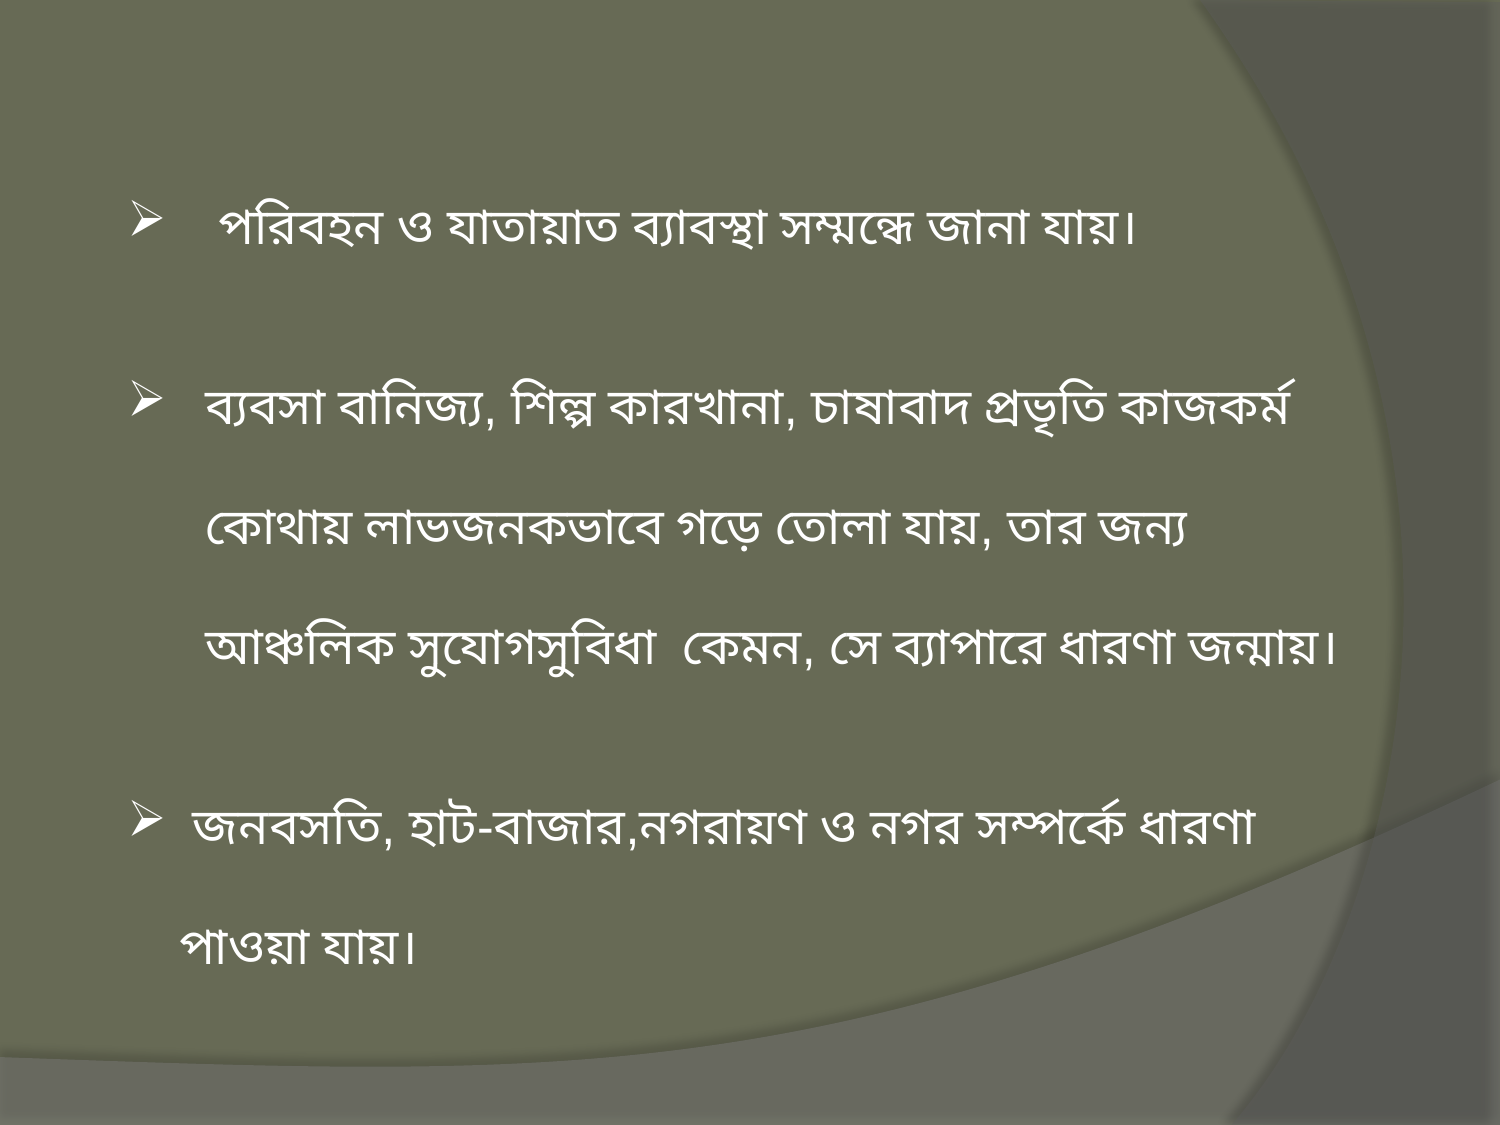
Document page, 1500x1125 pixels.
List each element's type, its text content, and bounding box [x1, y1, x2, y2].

text_box পরিবহন ও যাতায়াত ব্যাবস্থা সম্মন্ধে জানা যায়। ব্যবসা বানিজ্য, শিল্প কারখানা, চাষাবাদ প্রভৃতি কাজকর্ম কোথায় লাভজনকভাবে গড়ে তোলা যায়, তার জন্য আঞ্চলিক সুযোগসুবিধা কেমন, সে ব্যাপারে ধারণা জন্মায়। জনবসতি, হাট-বাজার,নগরায়ণ ও নগর সম্পর্কে ধারণা পাওয়া যায়। [112, 187, 1500, 1125]
